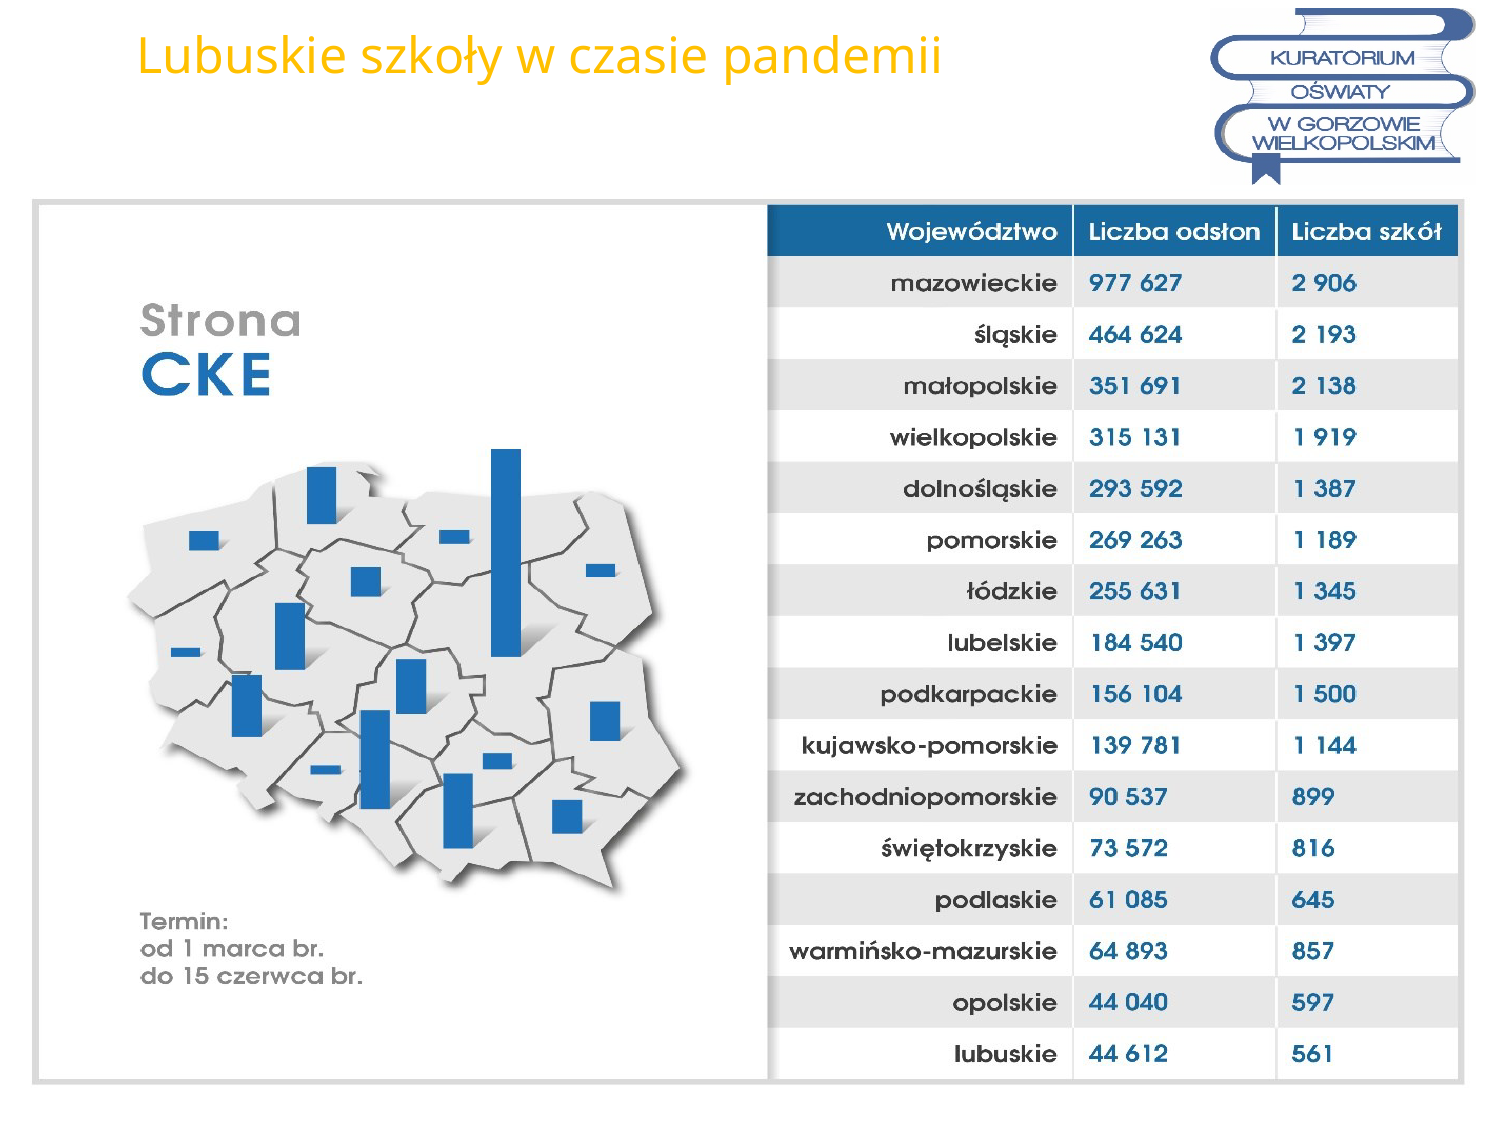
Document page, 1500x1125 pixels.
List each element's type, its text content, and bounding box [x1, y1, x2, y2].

title Lubuskie szkoły w czasie pandemii [0, 0, 1094, 108]
picture [22, 189, 1476, 1095]
picture [1209, 8, 1476, 185]
